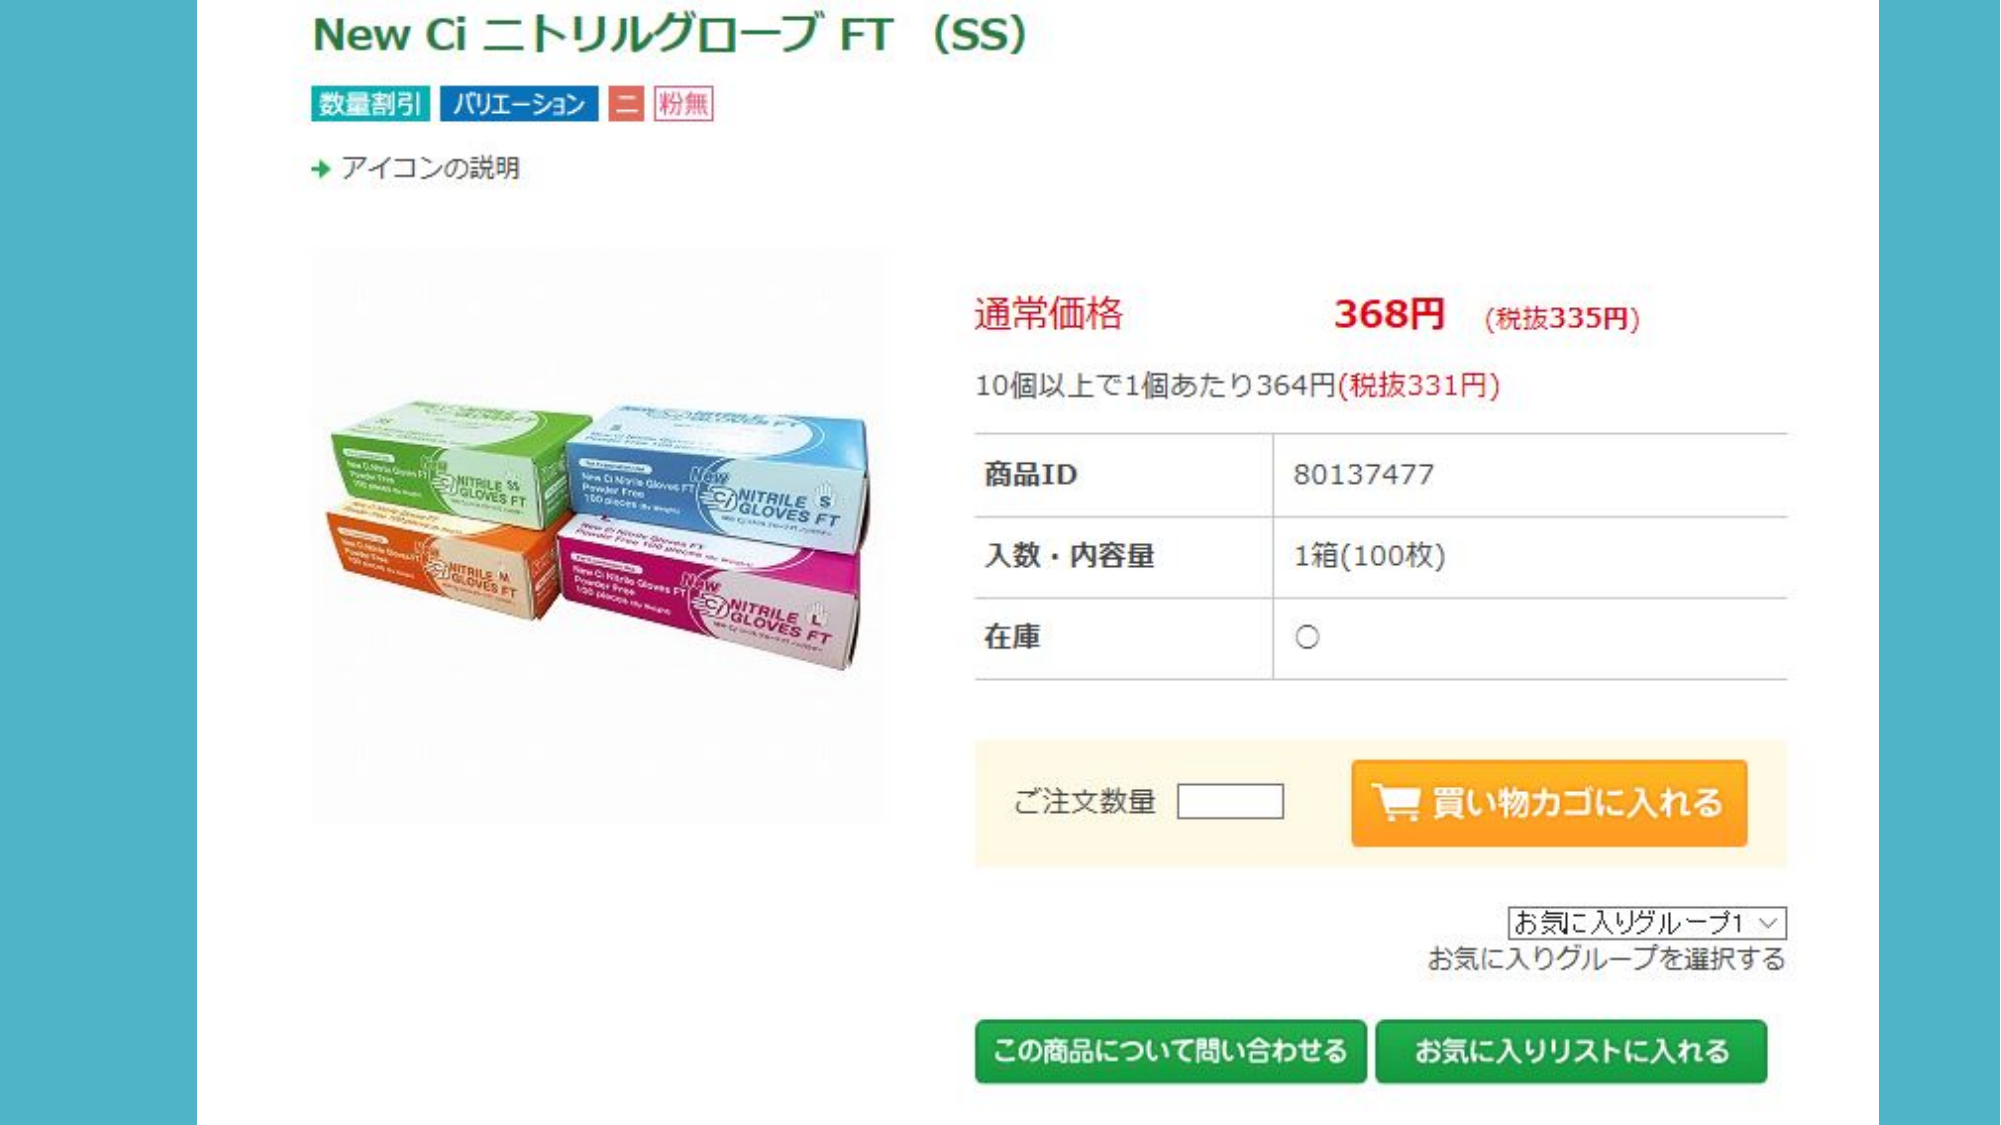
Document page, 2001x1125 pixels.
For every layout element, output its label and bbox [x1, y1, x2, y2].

picture [196, 0, 1879, 1125]
